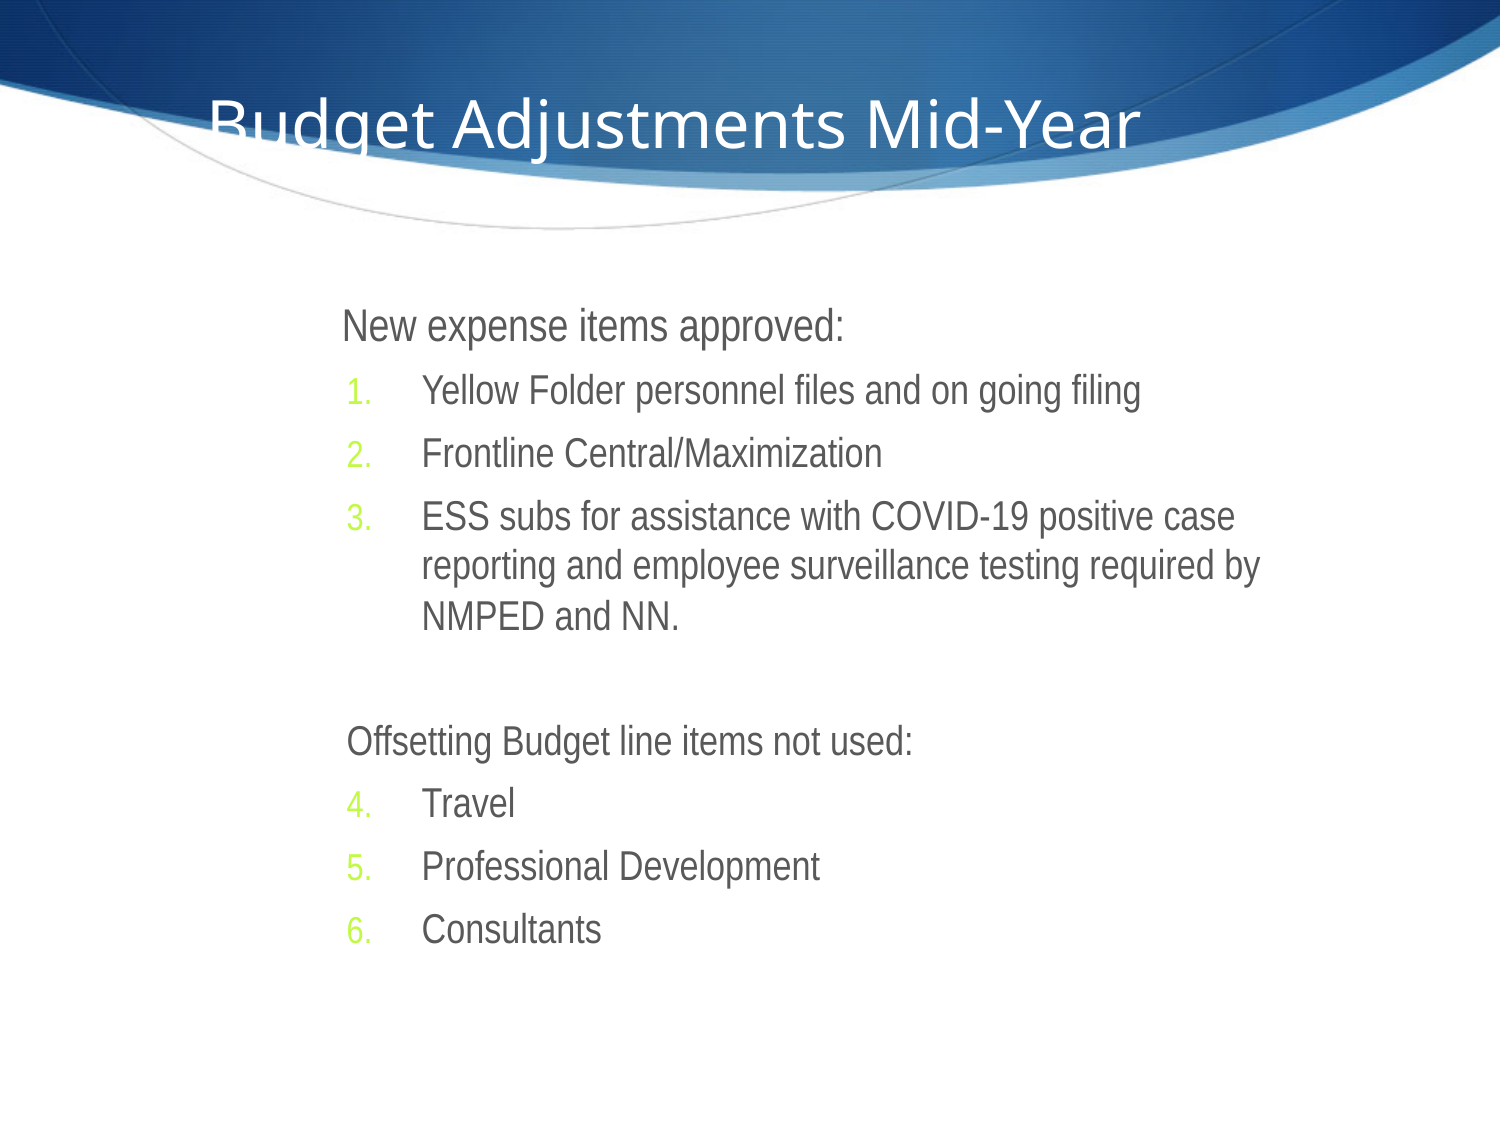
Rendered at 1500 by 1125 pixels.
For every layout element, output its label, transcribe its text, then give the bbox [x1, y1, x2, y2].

list New expense items approved: Yellow Folder personnel files and on going filing Frontline Central/Maximization ESS subs for assistance with COVID-19 positive case reporting and employee surveillance testing required by NMPED and NN. Offsetting Budget line items not used: Travel Professional Development Consultants [274, 191, 1370, 1086]
picture [0, 0, 1500, 1125]
title Budget Adjustments Mid-Year [0, 0, 1350, 244]
